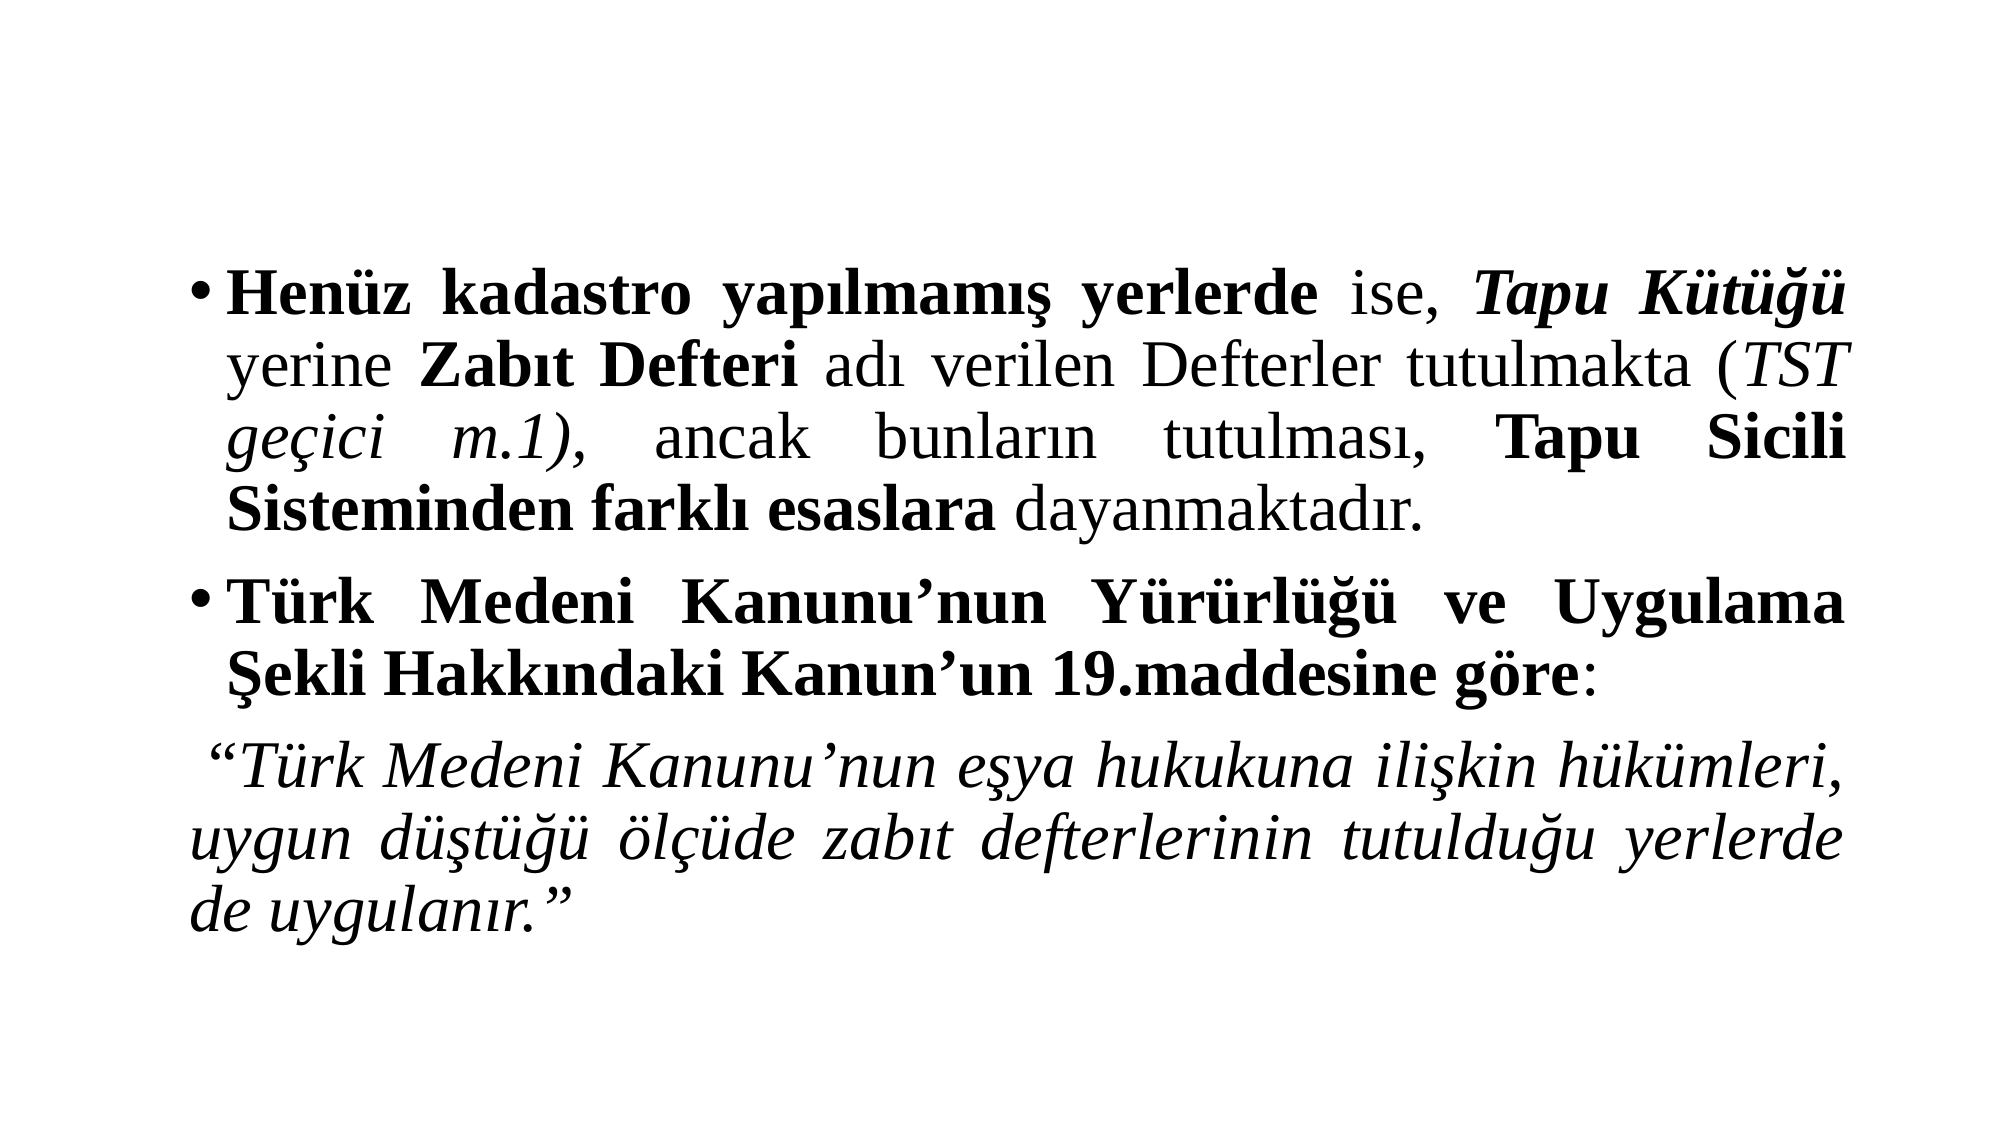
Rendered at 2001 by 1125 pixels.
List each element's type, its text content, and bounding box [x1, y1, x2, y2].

list Henüz kadastro yapılmamış yerlerde ise, Tapu Kütüğü yerine Zabıt Defteri adı verilen Defterler tutulmakta (TST geçici m.1), ancak bunların tutulması, Tapu Sicili Sisteminden farklı esaslara dayanmaktadır. Türk Medeni Kanunu’nun Yürürlüğü ve Uygulama Şekli Hakkındaki Kanun’un 19.maddesine göre: “Türk Medeni Kanunu’nun eşya hukukuna ilişkin hükümleri, uygun düştüğü ölçüde zabıt defterlerinin tutulduğu yerlerde de uygulanır.” [174, 249, 1863, 1106]
